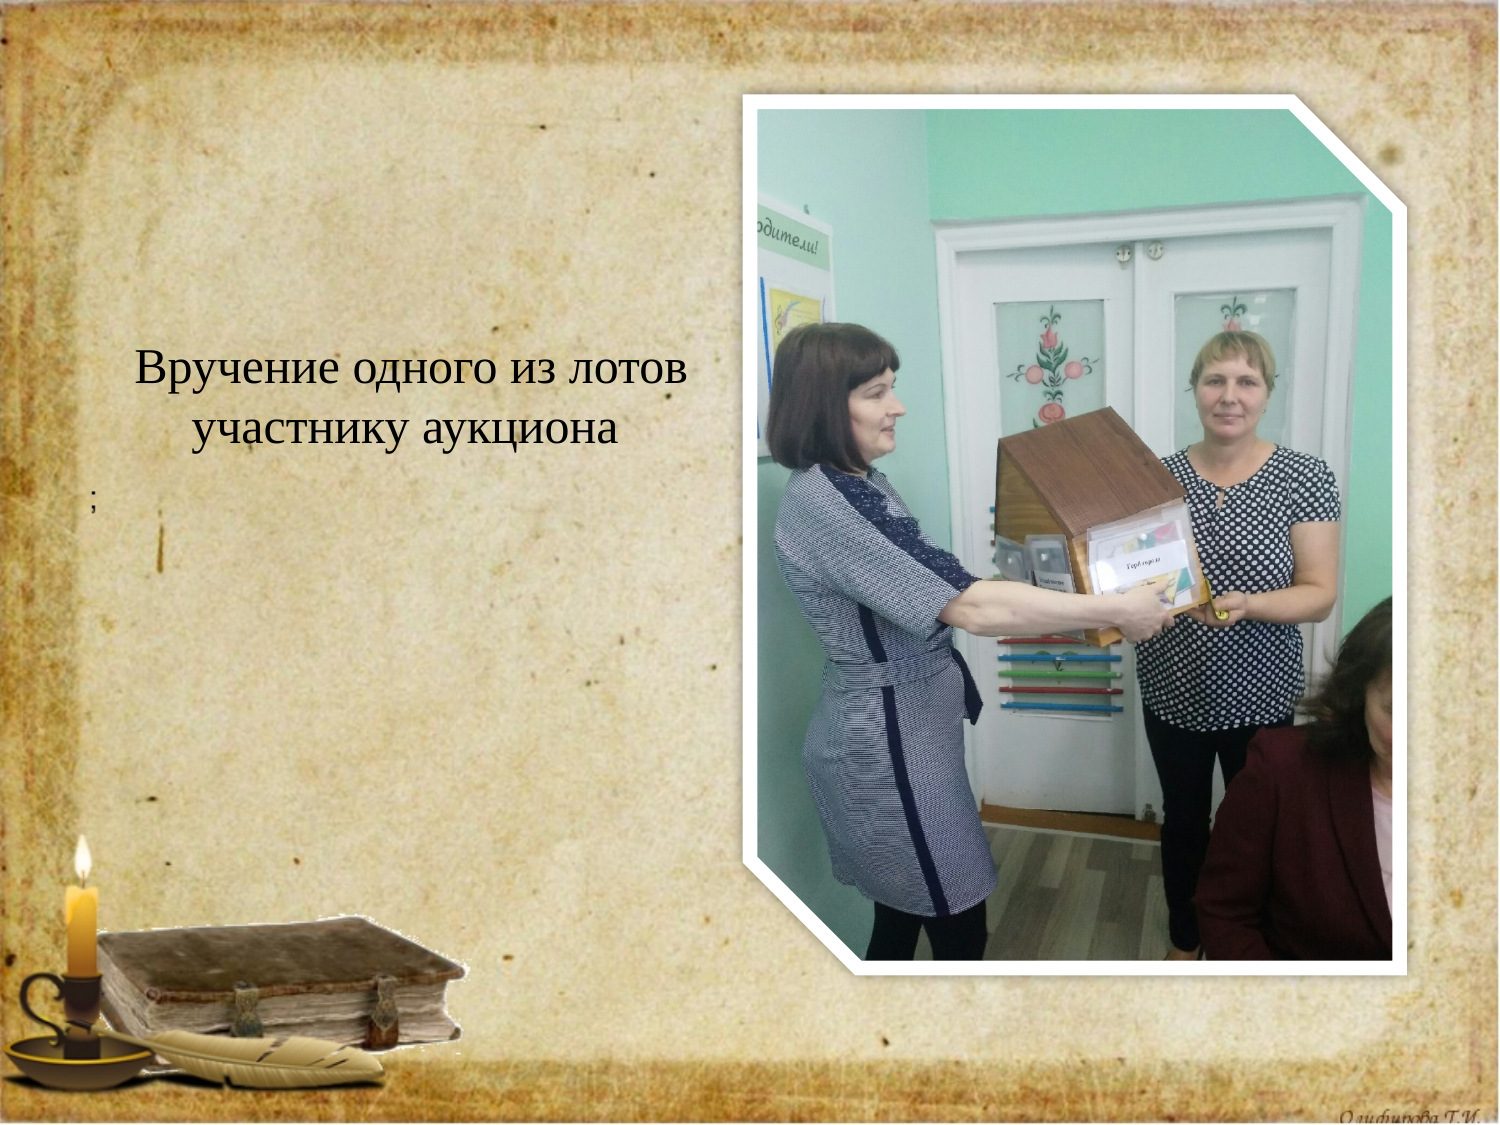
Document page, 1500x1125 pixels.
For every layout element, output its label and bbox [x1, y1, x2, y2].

list [0, 0, 1500, 1125]
picture [749, 101, 1400, 969]
